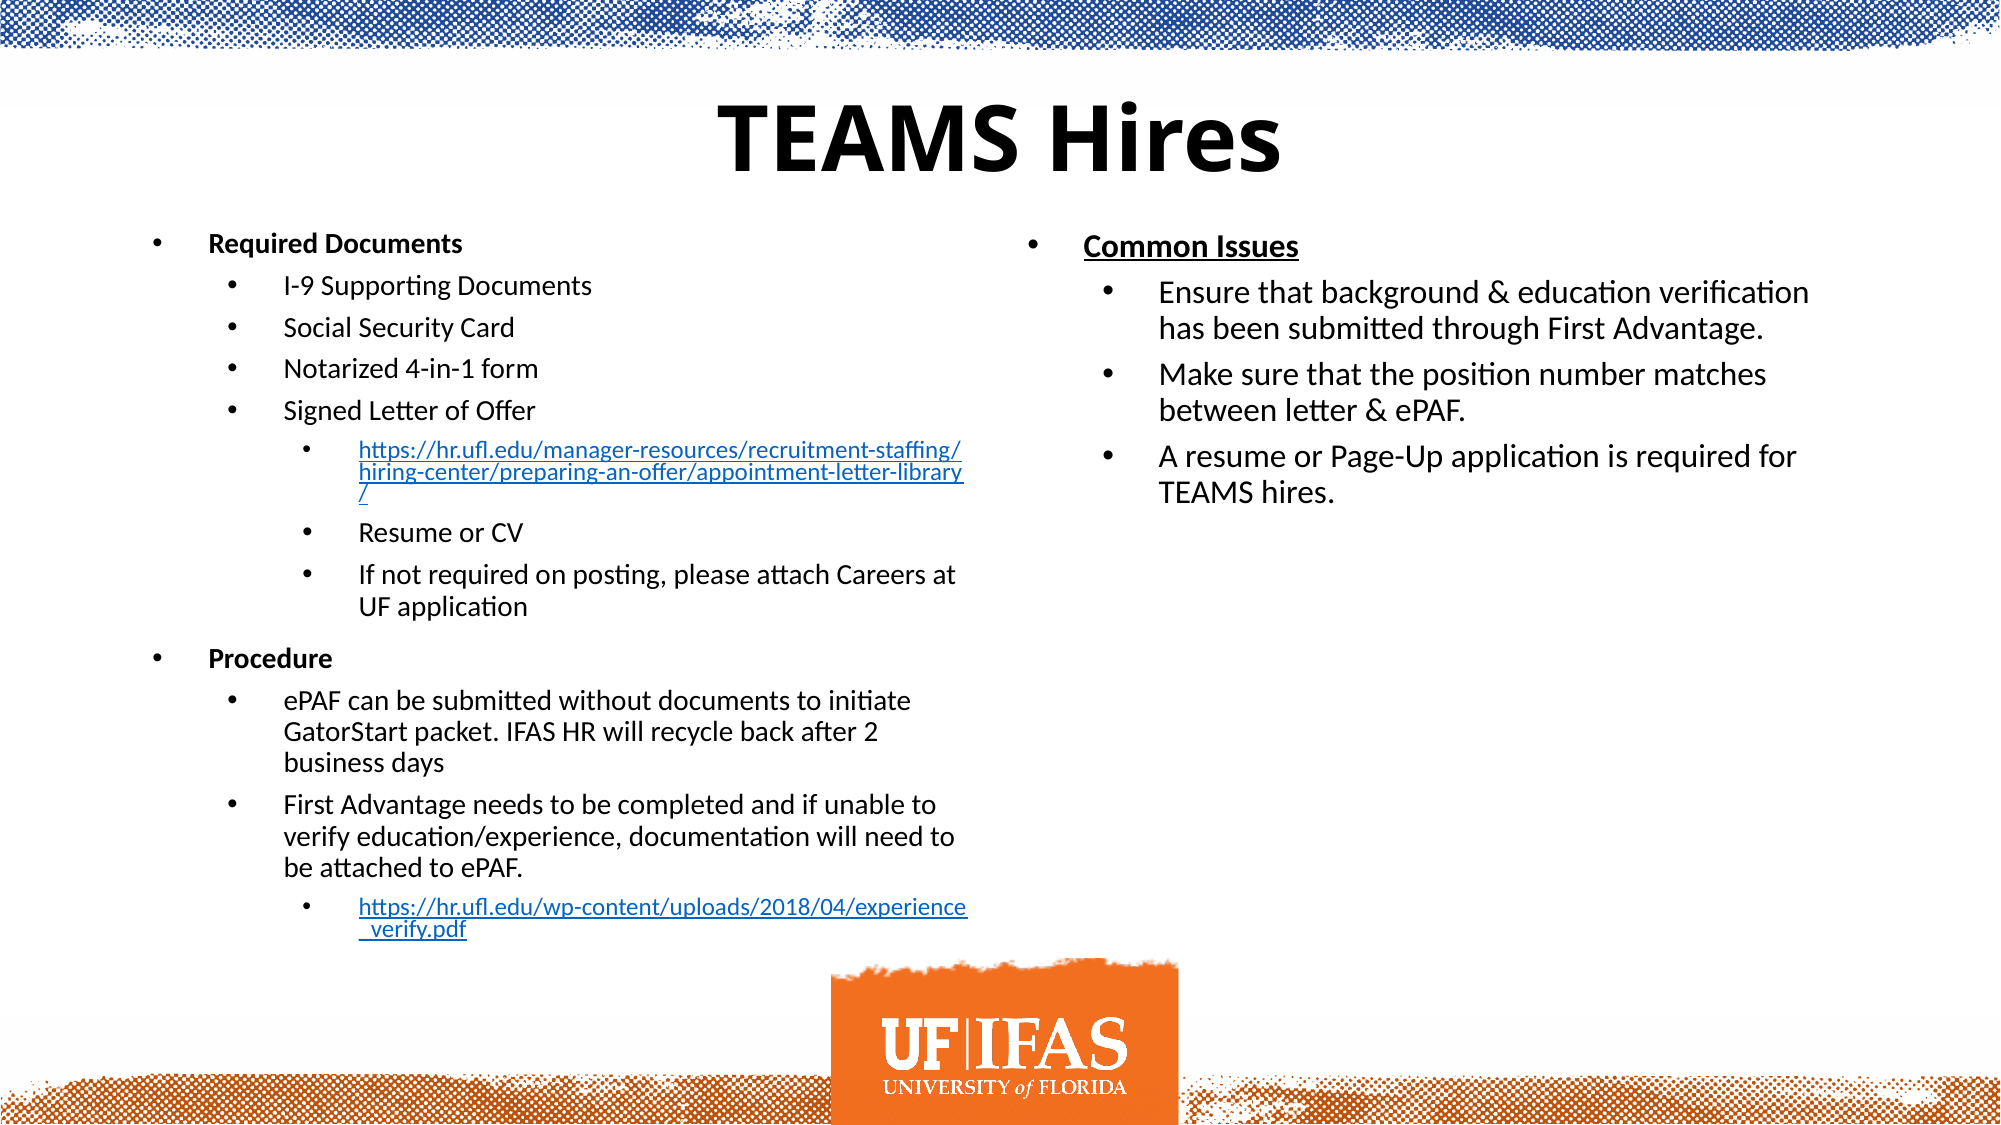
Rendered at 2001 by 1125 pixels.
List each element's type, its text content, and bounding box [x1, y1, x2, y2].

list Common Issues Ensure that background & education verification has been submitted through First Advantage. Make sure that the position number matches between letter & ePAF. A resume or Page-Up application is required for TEAMS hires. [1012, 220, 1863, 935]
title TEAMS Hires [137, 84, 1863, 278]
list Required Documents I-9 Supporting Documents Social Security Card Notarized 4-in-1 form Signed Letter of Offer https://hr.ufl.edu/manager-resources/recruitment-staffing/hiring-center/preparing-an-offer/appointment-letter-library/ Resume or CV If not required on posting, please attach Careers at UF application Procedure ePAF can be submitted without documents to initiate GatorStart packet. IFAS HR will recycle back after 2 business days First Advantage needs to be completed and if unable to verify education/experience, documentation will need to be attached to ePAF. https://hr.ufl.edu/wp-content/uploads/2018/04/experience_verify.pdf [137, 220, 988, 935]
picture [882, 1017, 1127, 1099]
